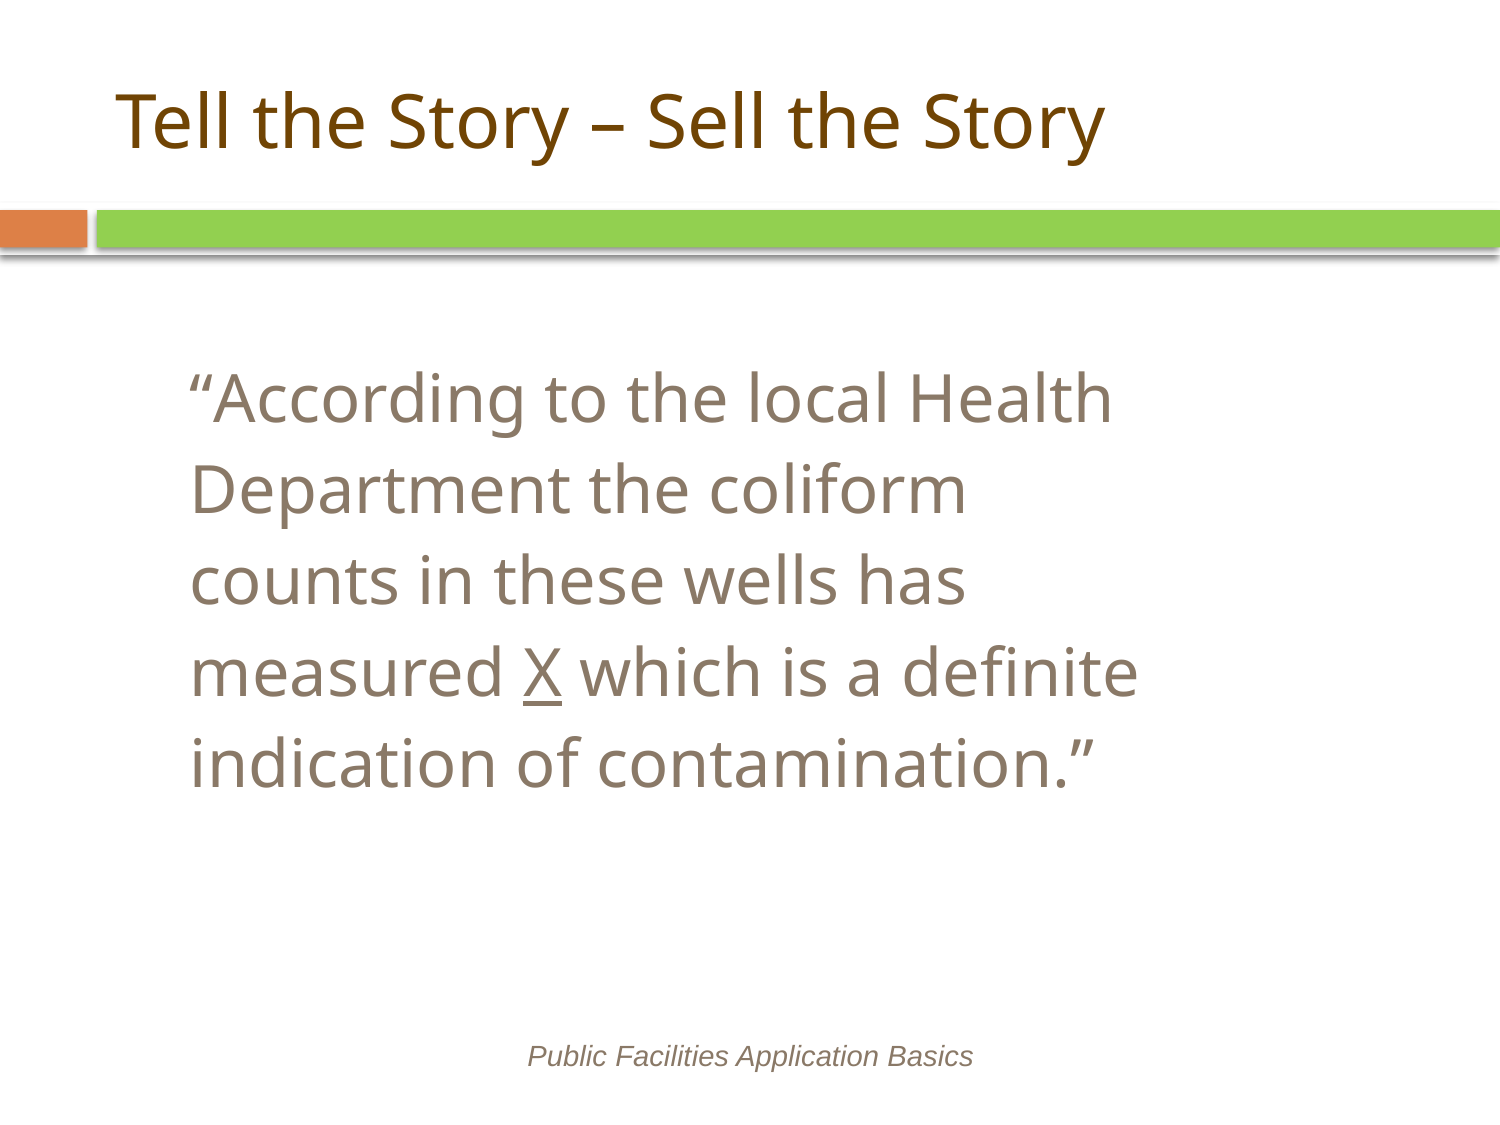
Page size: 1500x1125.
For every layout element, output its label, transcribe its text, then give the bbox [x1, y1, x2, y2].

title Tell the Story – Sell the Story [100, 37, 1438, 200]
footer Public Facilities Application Basics [99, 1024, 990, 1085]
list “According to the local Health Department the coliform counts in these wells has measured X which is a definite indication of contamination.” [75, 337, 1175, 1000]
